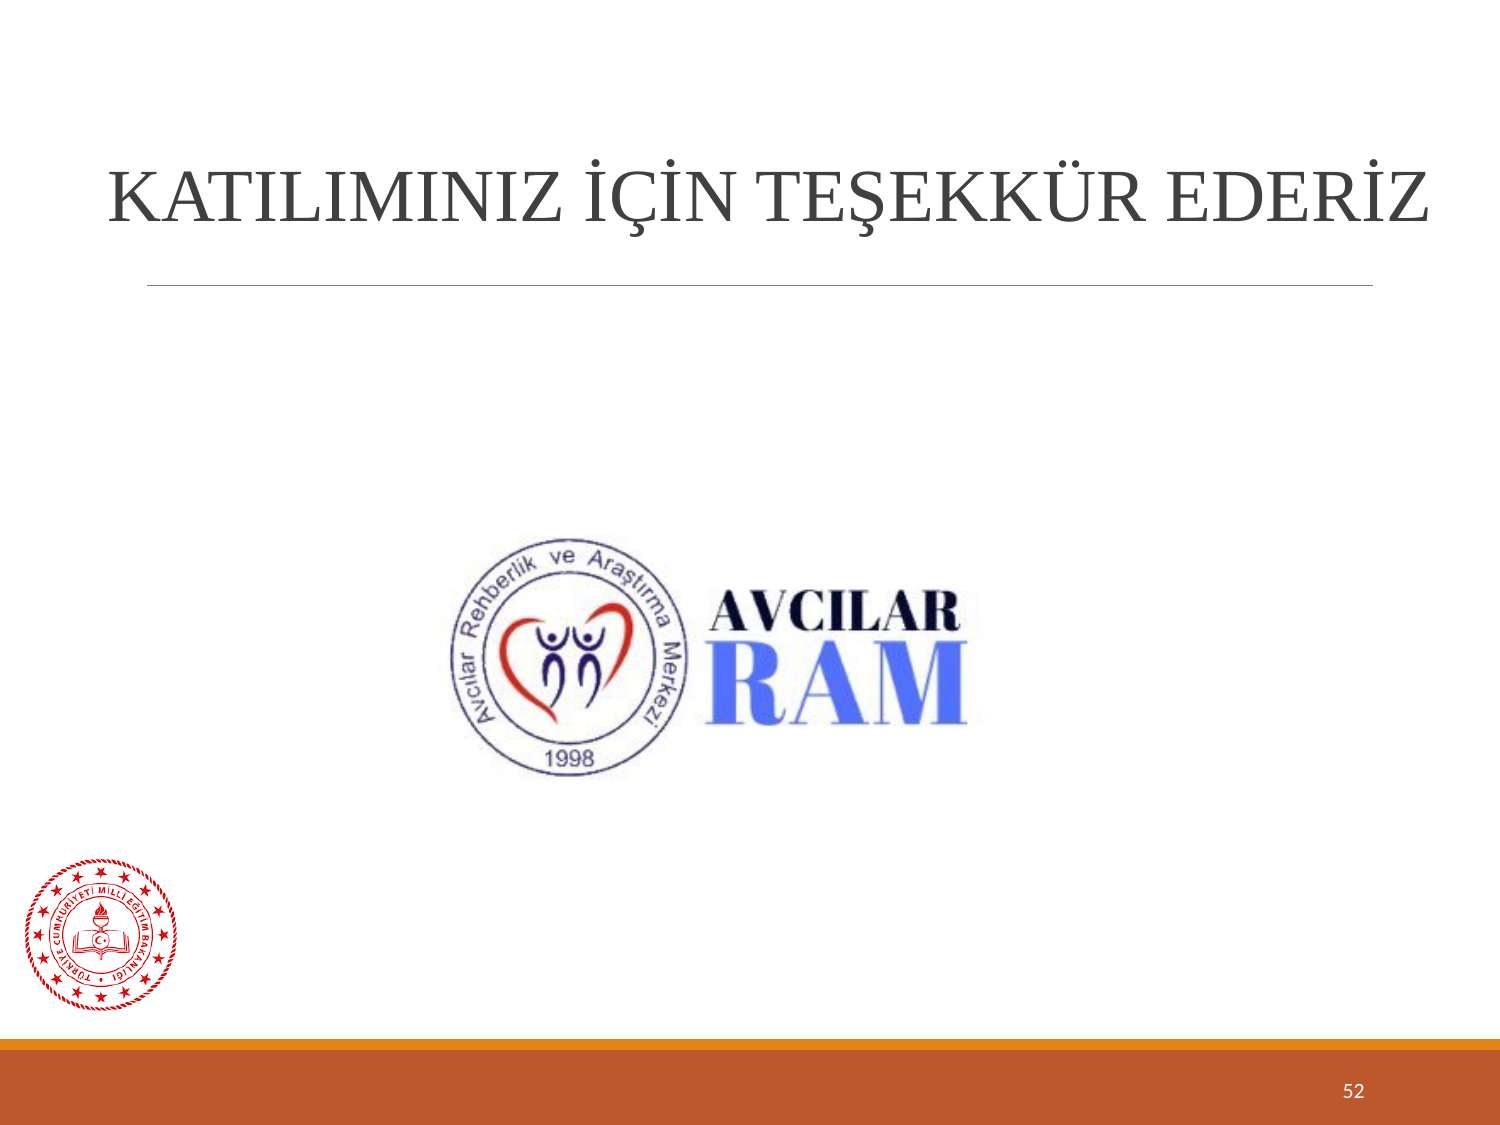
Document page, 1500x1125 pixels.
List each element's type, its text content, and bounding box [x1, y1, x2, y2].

picture [0, 833, 202, 1036]
slide_number 52 [1218, 1059, 1380, 1120]
picture [409, 318, 1091, 999]
list KATILIMINIZ İÇİN TEŞEKKÜR EDERİZ [97, 149, 1444, 504]
